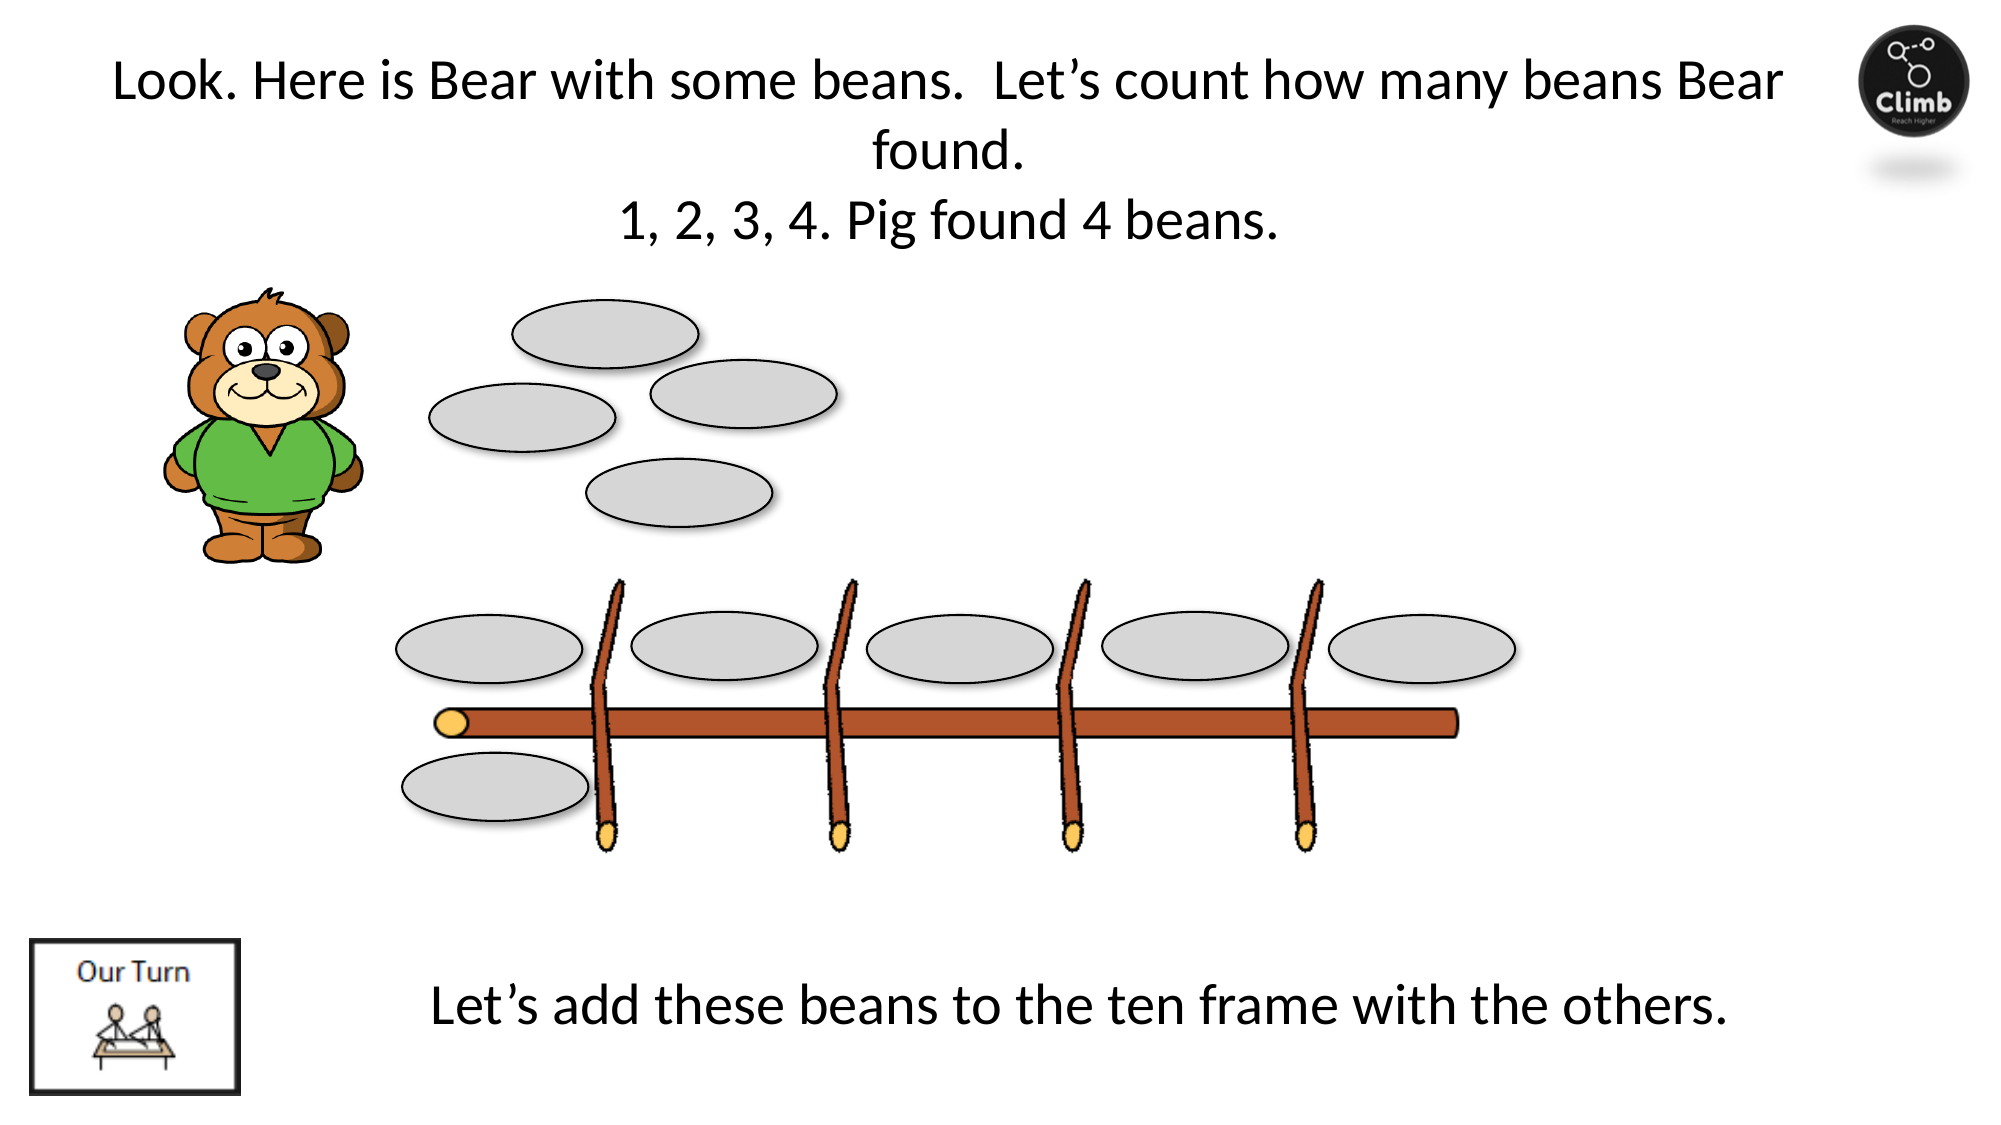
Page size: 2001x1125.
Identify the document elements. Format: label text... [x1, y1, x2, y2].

picture [1839, 24, 1988, 209]
picture [429, 565, 1483, 869]
text_box [394, 621, 429, 677]
text_box [400, 761, 429, 812]
text_box [585, 457, 774, 528]
text_box [428, 382, 617, 453]
text_box [511, 299, 700, 370]
text_box [1483, 622, 1517, 676]
text_box Let’s add these beans to the ten frame with the others. [275, 958, 1885, 1044]
picture [126, 258, 392, 589]
text_box [649, 358, 838, 430]
text_box Look. Here is Bear with some beans. Let’s count how many beans Bear found. 1, 2, 3, 4. Pig found 4 beans. [29, 34, 1869, 259]
picture [29, 938, 241, 1097]
